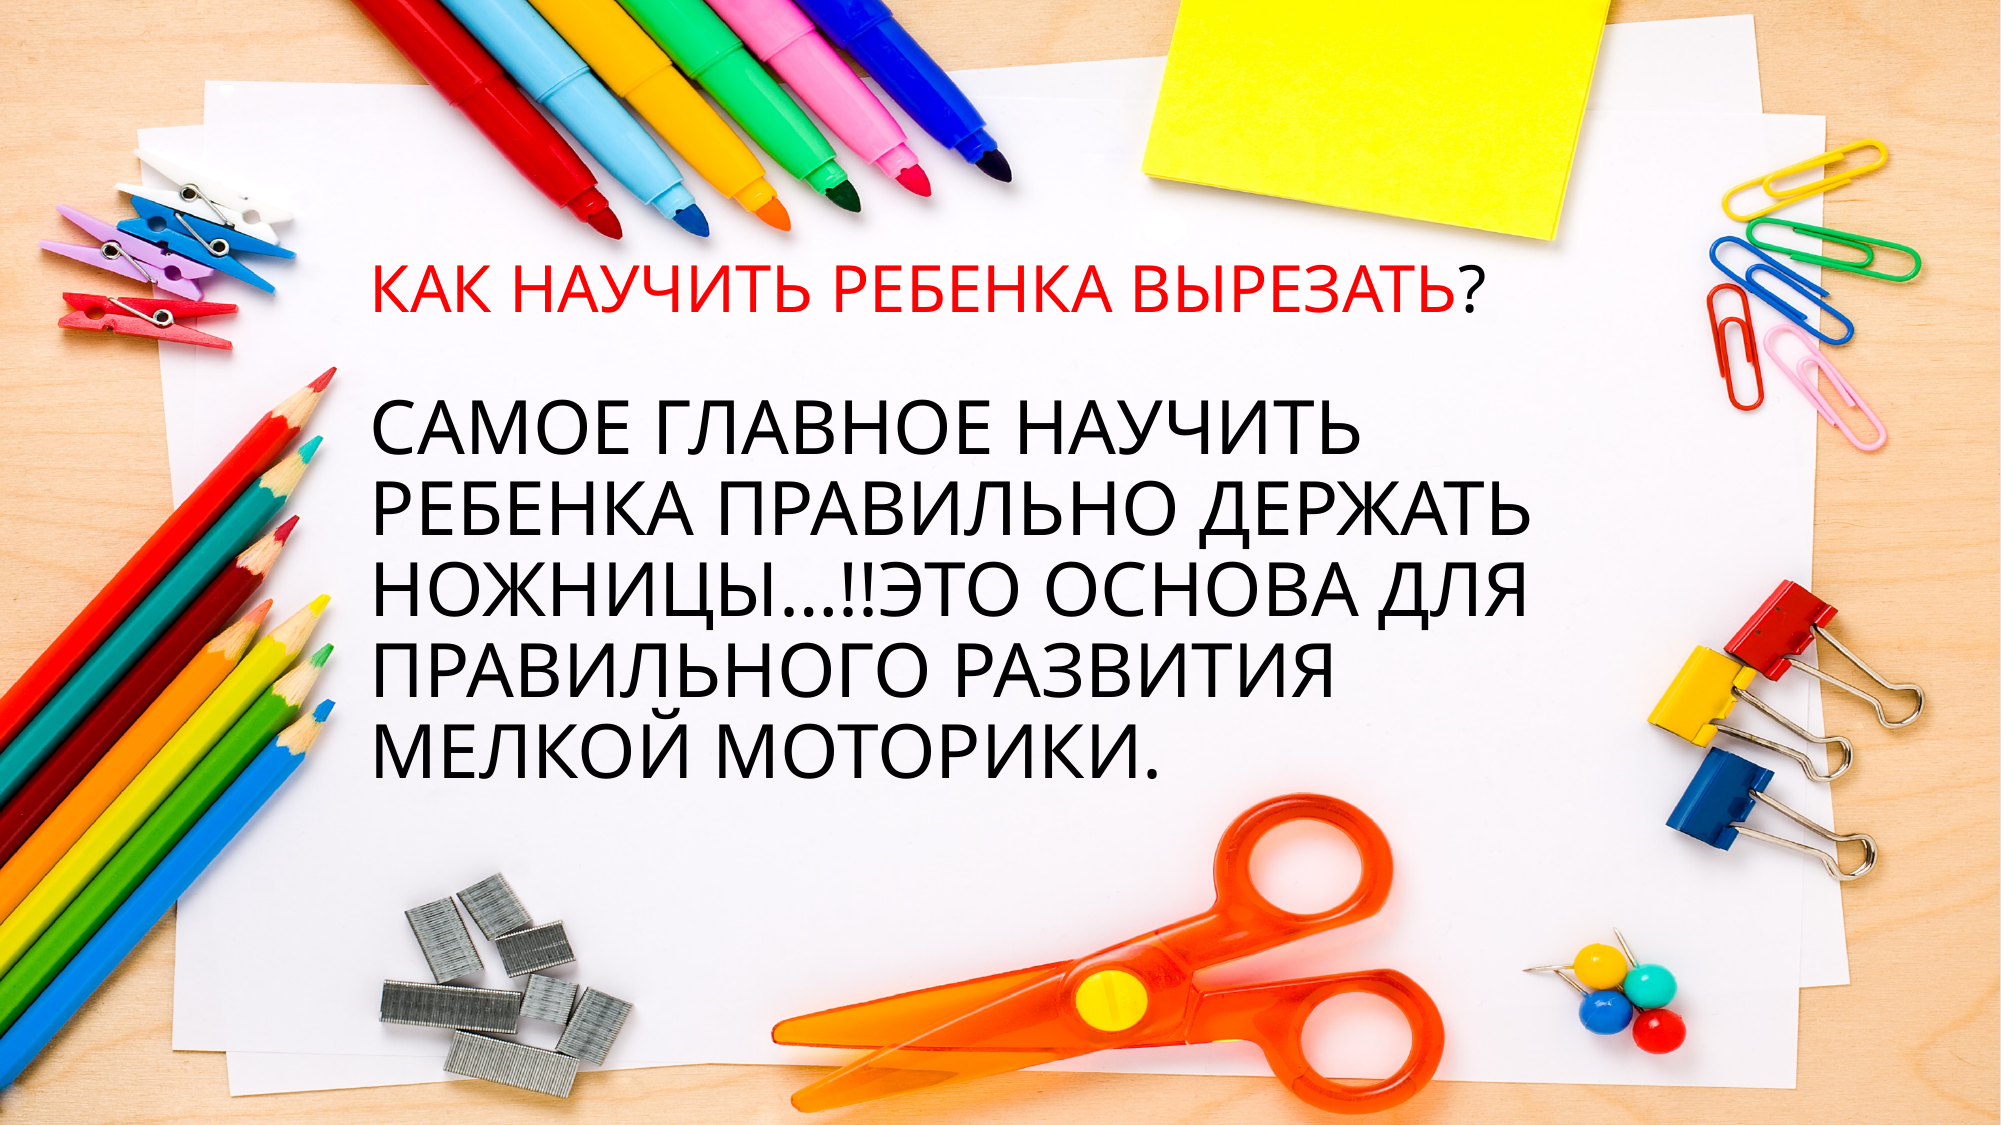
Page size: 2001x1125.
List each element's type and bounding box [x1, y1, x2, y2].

list [0, 0, 2000, 1125]
